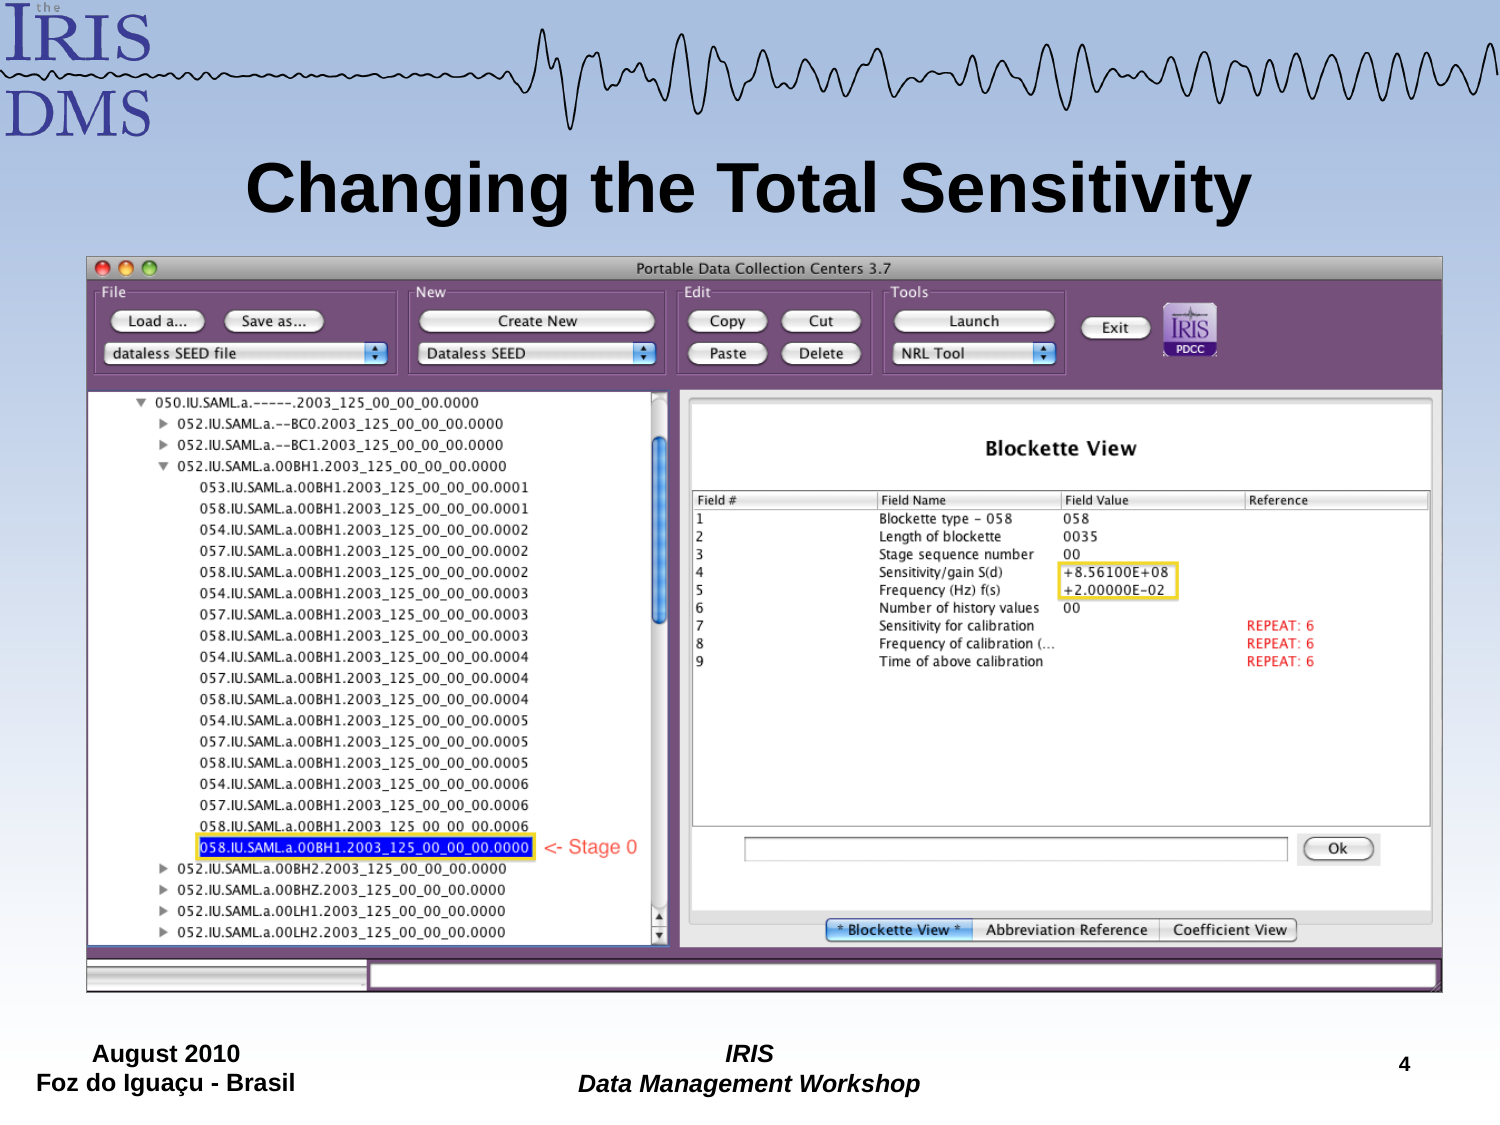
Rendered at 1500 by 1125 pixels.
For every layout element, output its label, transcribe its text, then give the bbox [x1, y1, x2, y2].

slide_number 3 [1074, 1042, 1425, 1103]
picture [0, 256, 1500, 1125]
title Changing the Total Sensitivity [0, 134, 1500, 259]
picture [0, 0, 1500, 134]
